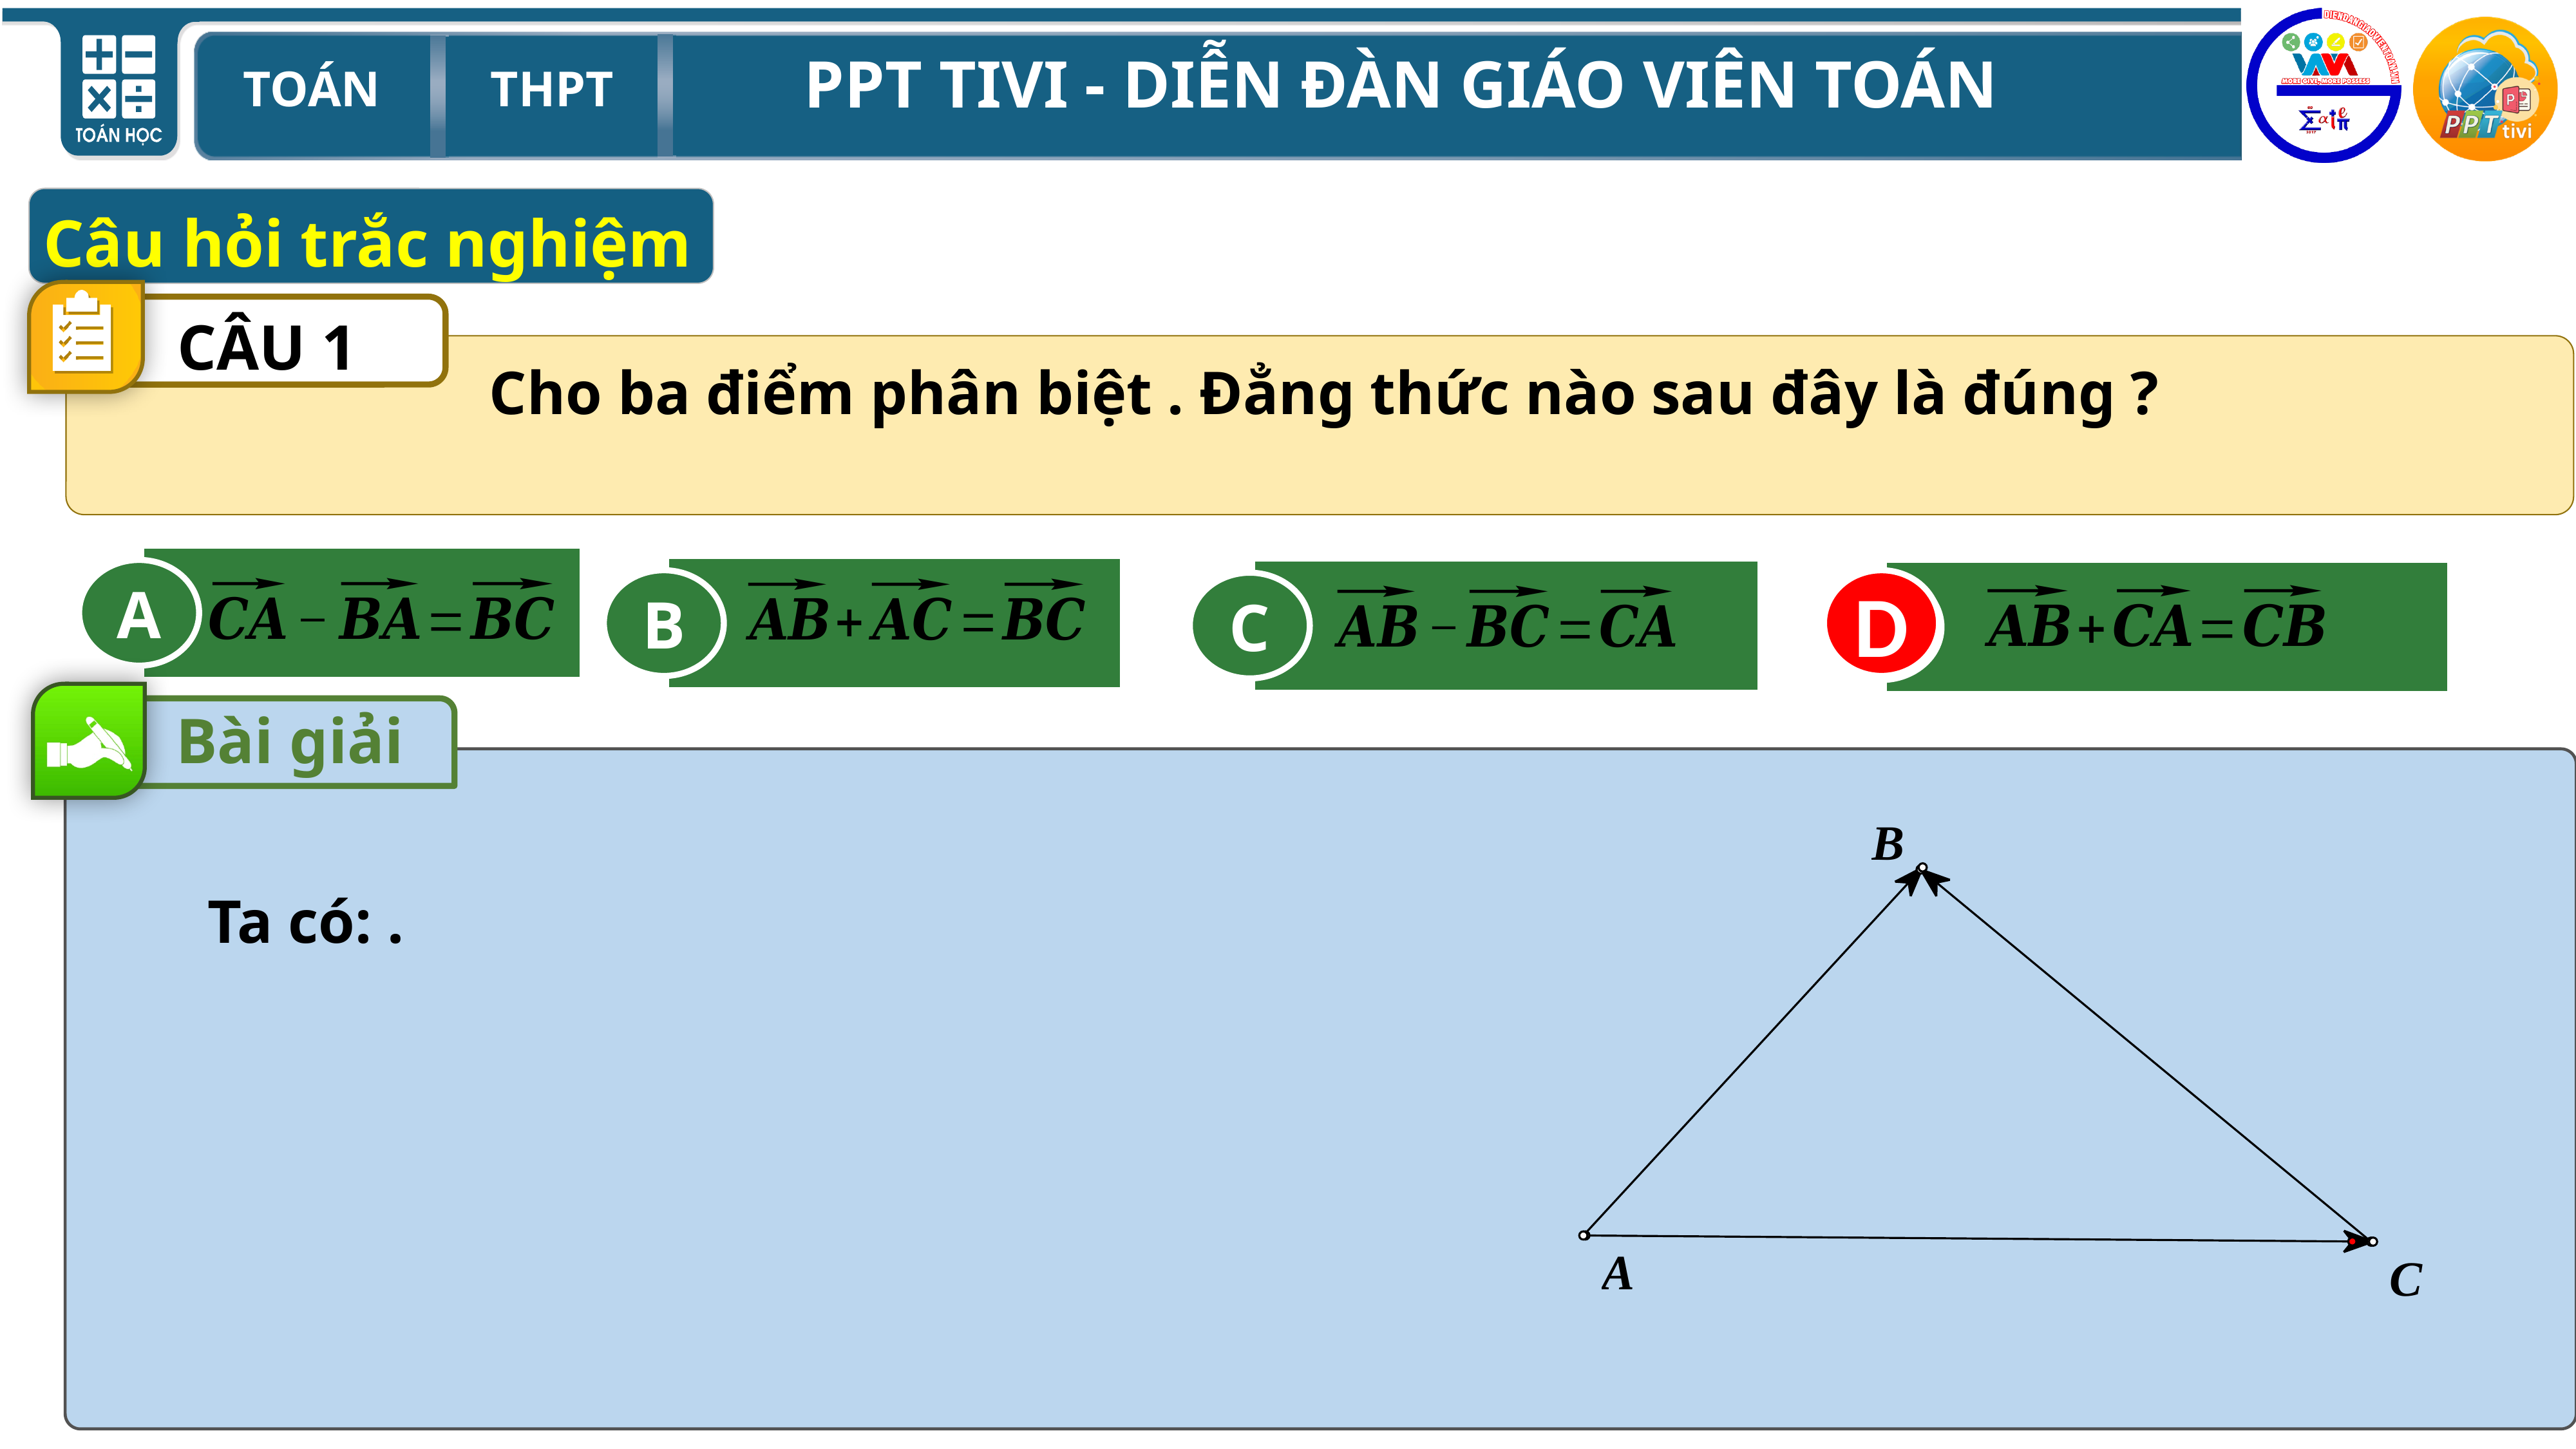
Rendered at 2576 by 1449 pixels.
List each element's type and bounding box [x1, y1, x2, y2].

text_box [79, 547, 2448, 683]
text_box [28, 188, 1799, 286]
text_box [33, 683, 2576, 1429]
picture [2246, 8, 2401, 163]
text_box [29, 281, 2574, 515]
picture [2412, 16, 2558, 162]
picture [2, 22, 2242, 160]
